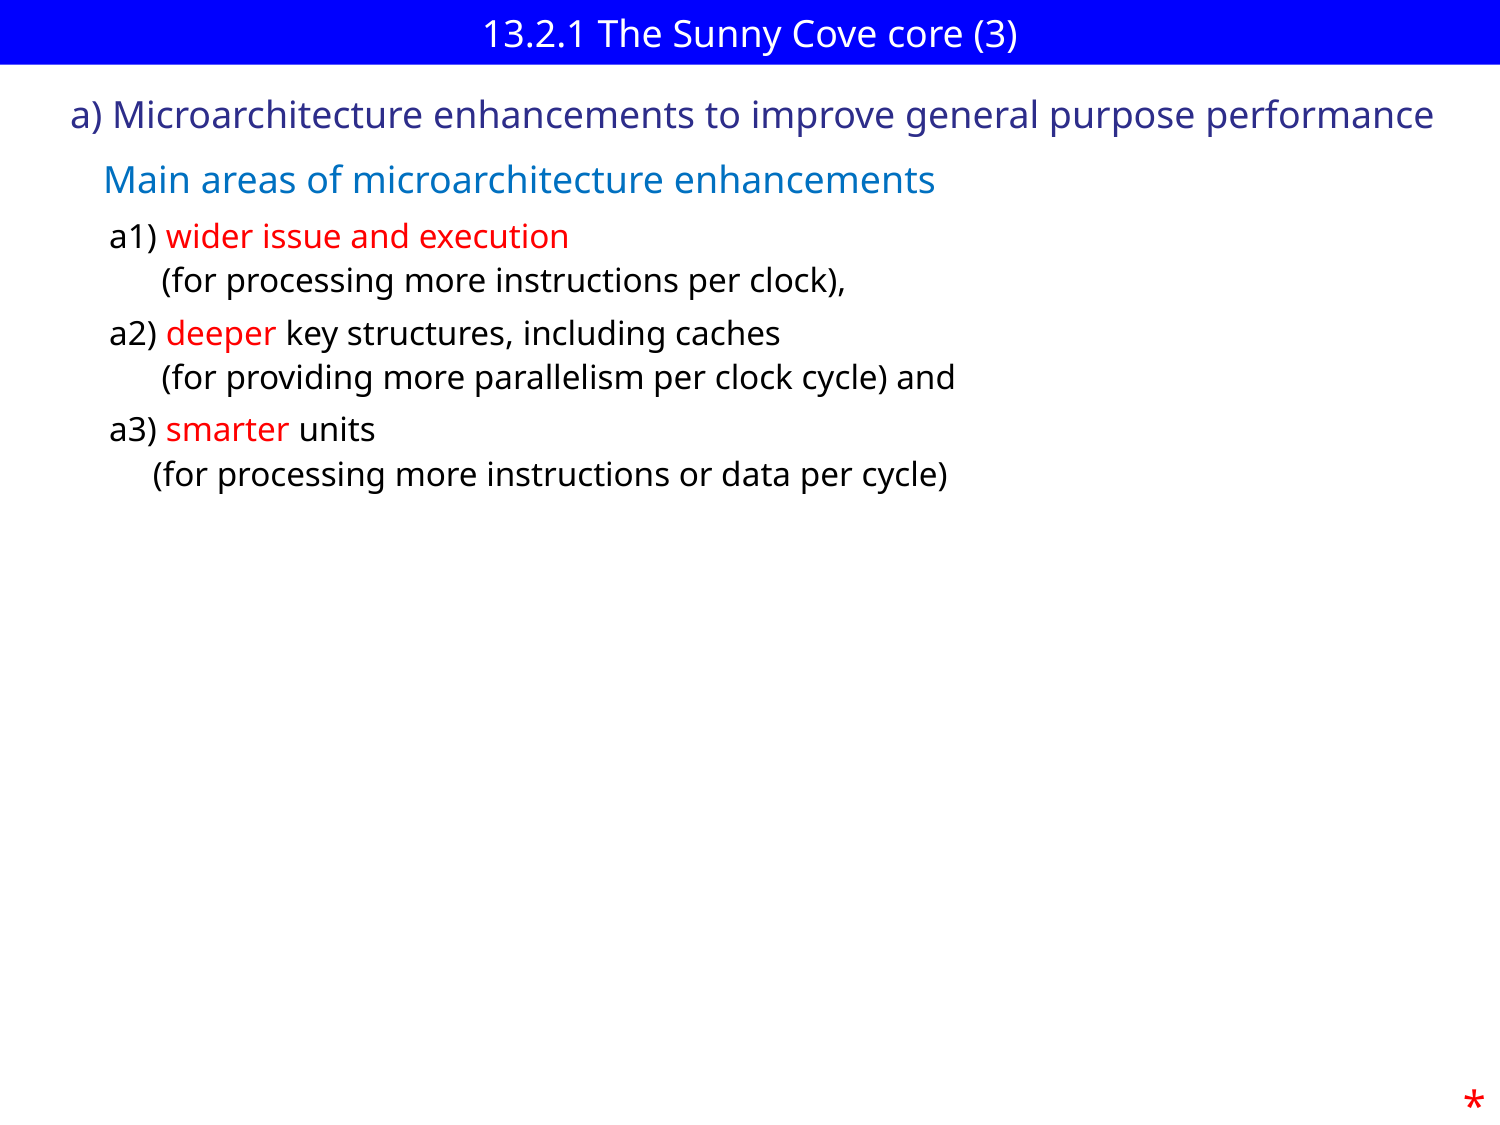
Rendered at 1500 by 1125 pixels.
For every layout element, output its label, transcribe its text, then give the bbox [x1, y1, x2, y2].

text_box Main areas of microarchitecture enhancements [49, 148, 952, 209]
text_box a1) wider issue and execution (for processing more instructions per clock), a2) deeper key structures, including caches (for providing more parallelism per clock cycle) and a3) smarter units (for processing more instructions or data per cycle) [94, 208, 1459, 500]
title 13.2.1 The Sunny Cove core (3) [0, 0, 1500, 65]
text_box * [1448, 1071, 1500, 1125]
text_box a) Microarchitecture enhancements to improve general purpose performance [55, 84, 1451, 144]
